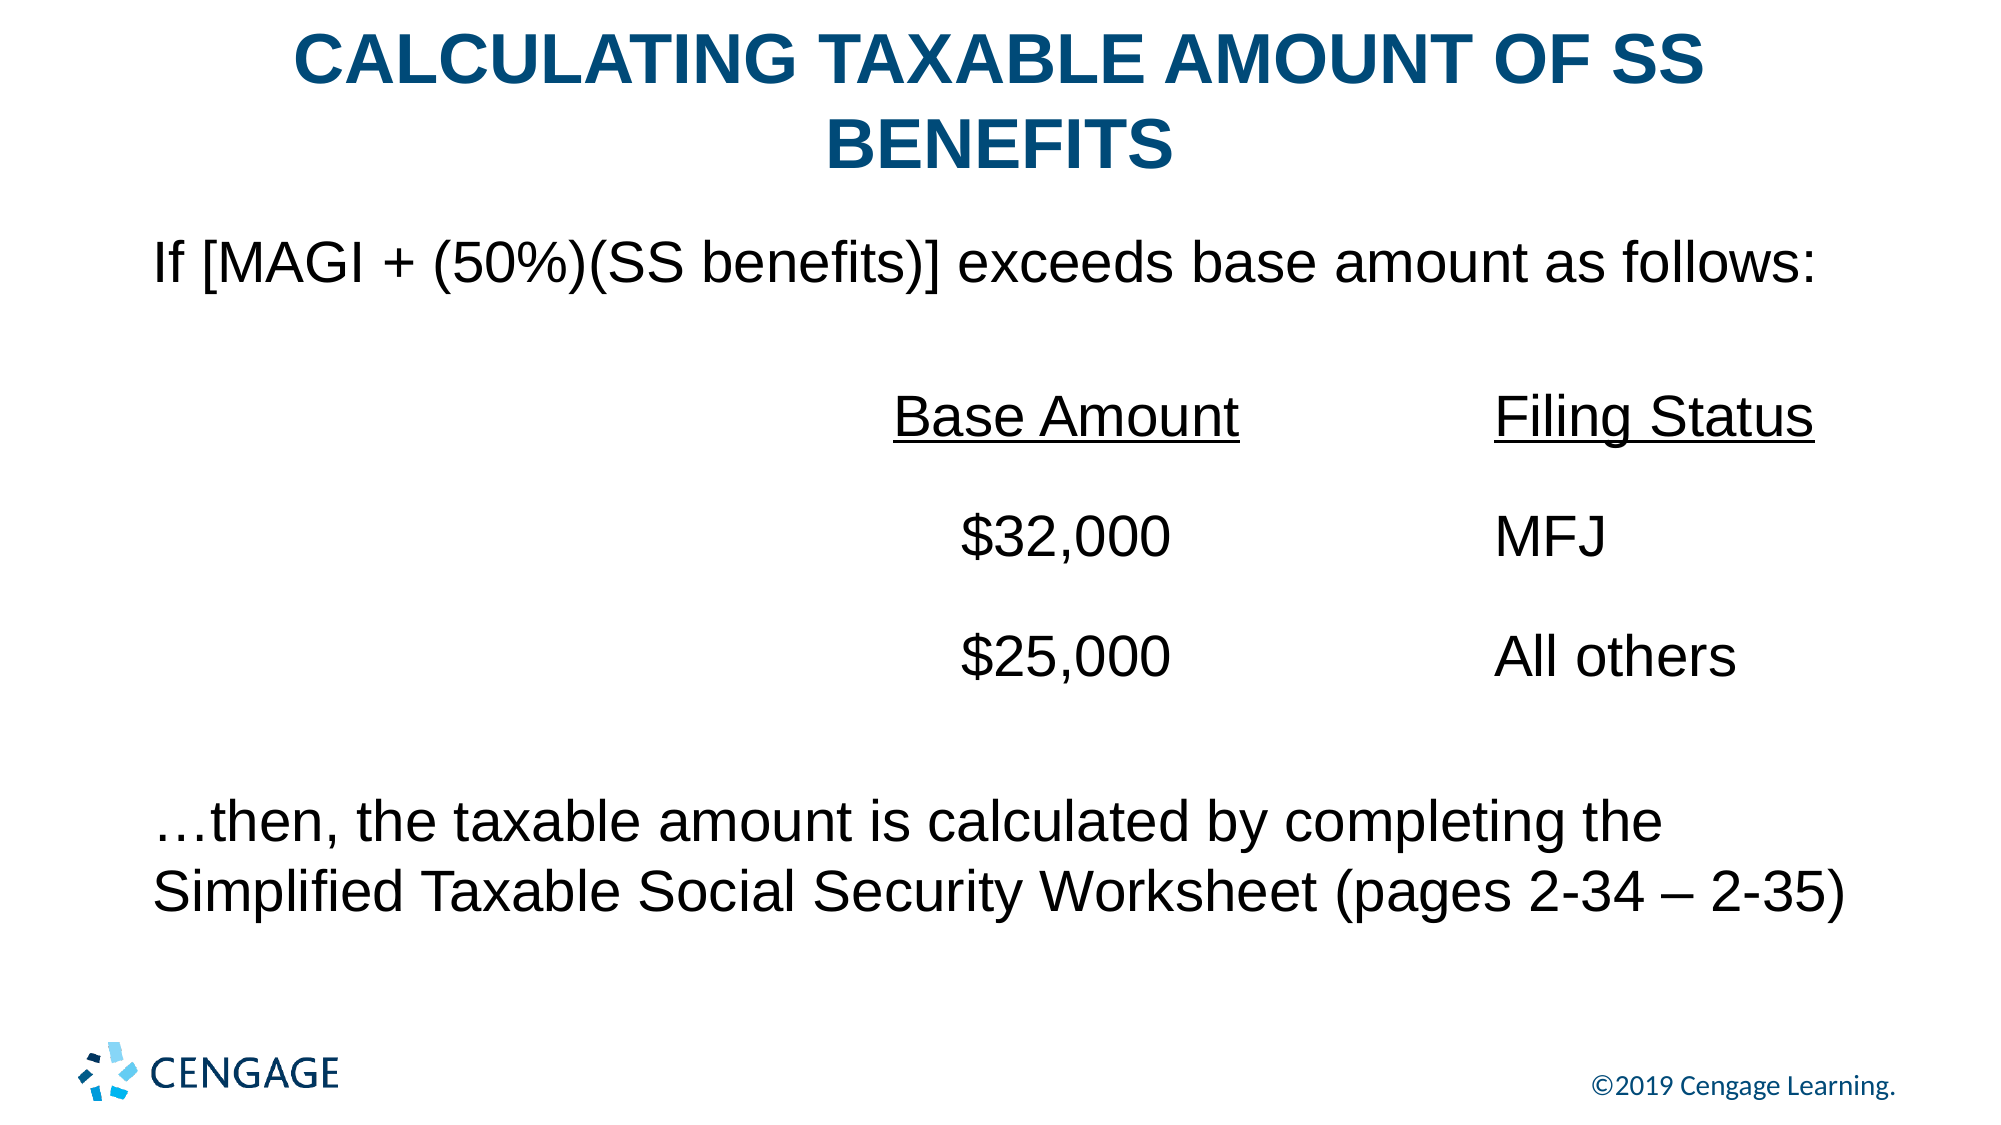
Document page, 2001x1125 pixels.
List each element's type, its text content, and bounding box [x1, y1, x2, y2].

title CALCULATING TAXABLE AMOUNT OF SS BENEFITS [137, 22, 1863, 173]
picture [78, 1042, 338, 1101]
table_header Base Amount [654, 377, 1479, 497]
list …then, the taxable amount is calculated by completing the Simplified Taxable Social Security Worksheet (pages 2-34 – 2-35) [137, 775, 1878, 956]
table_cell MFJ [1479, 497, 1854, 617]
table_header Filing Status [1479, 377, 1854, 497]
table_cell $25,000 [654, 617, 1479, 737]
list If [MAGI + (50%)(SS benefits)] exceeds base amount as follows: [137, 216, 1863, 324]
table_cell All others [1479, 617, 1854, 737]
table_cell $32,000 [654, 497, 1479, 617]
